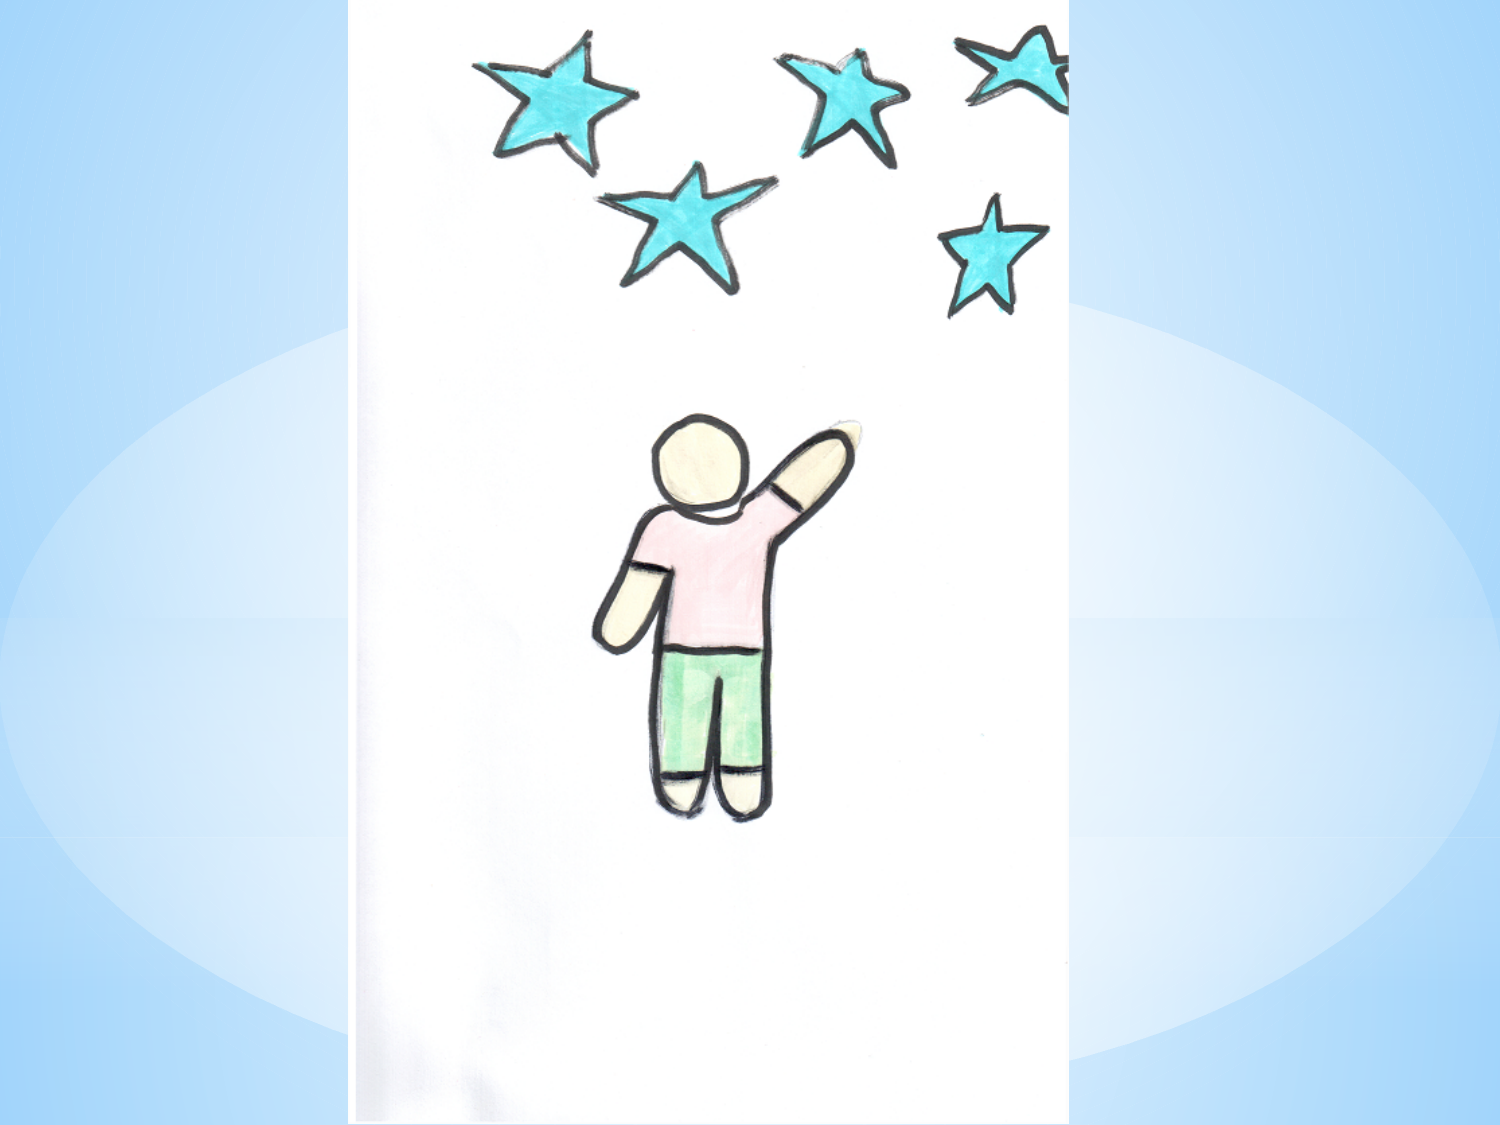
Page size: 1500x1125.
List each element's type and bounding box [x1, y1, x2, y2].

picture [348, 0, 1070, 1124]
